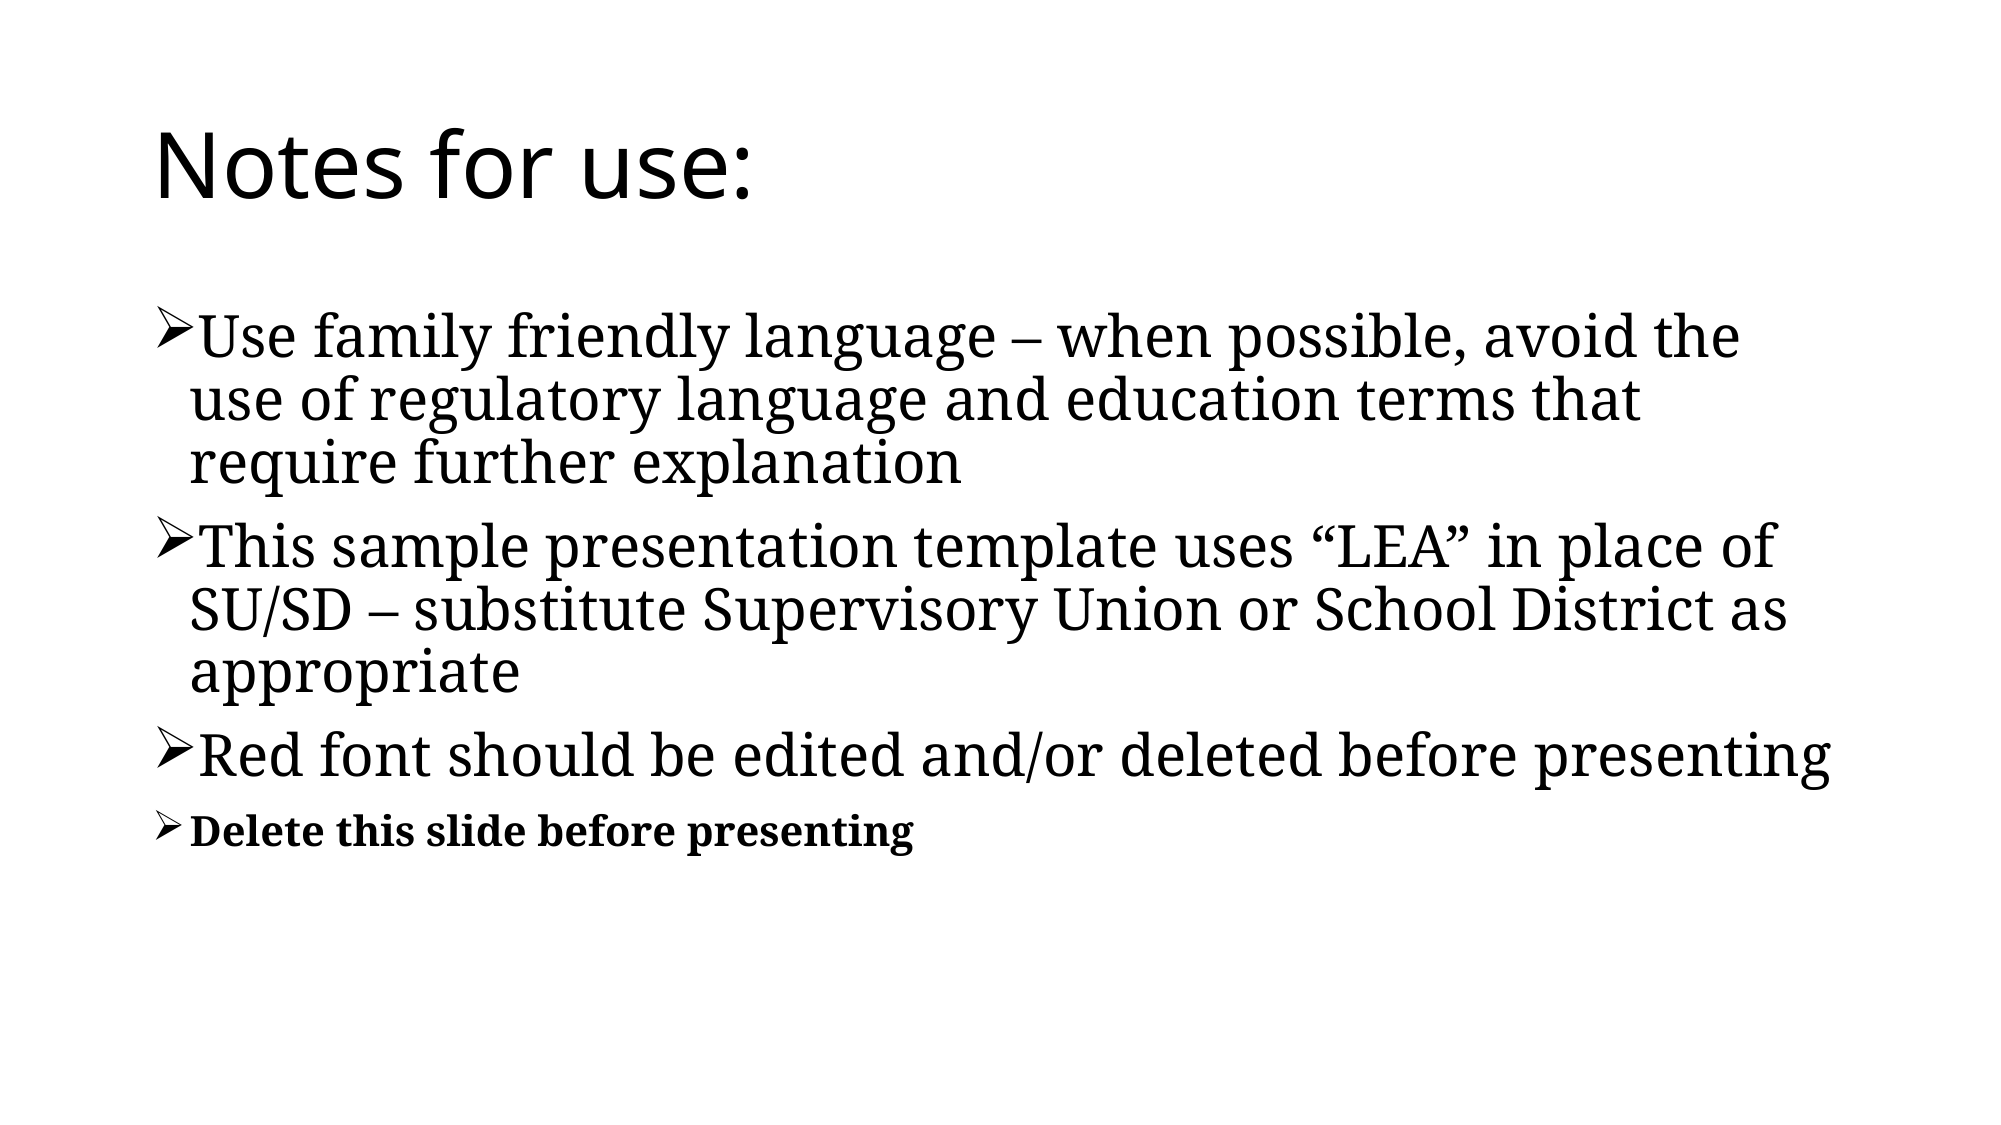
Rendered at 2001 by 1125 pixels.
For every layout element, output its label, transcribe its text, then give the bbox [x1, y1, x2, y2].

title Notes for use: [137, 59, 1863, 278]
list Use family friendly language – when possible, avoid the use of regulatory language and education terms that require further explanation This sample presentation template uses “LEA” in place of SU/SD – substitute Supervisory Union or School District as appropriate Red font should be edited and/or deleted before presenting Delete this slide before presenting [137, 299, 1863, 1014]
